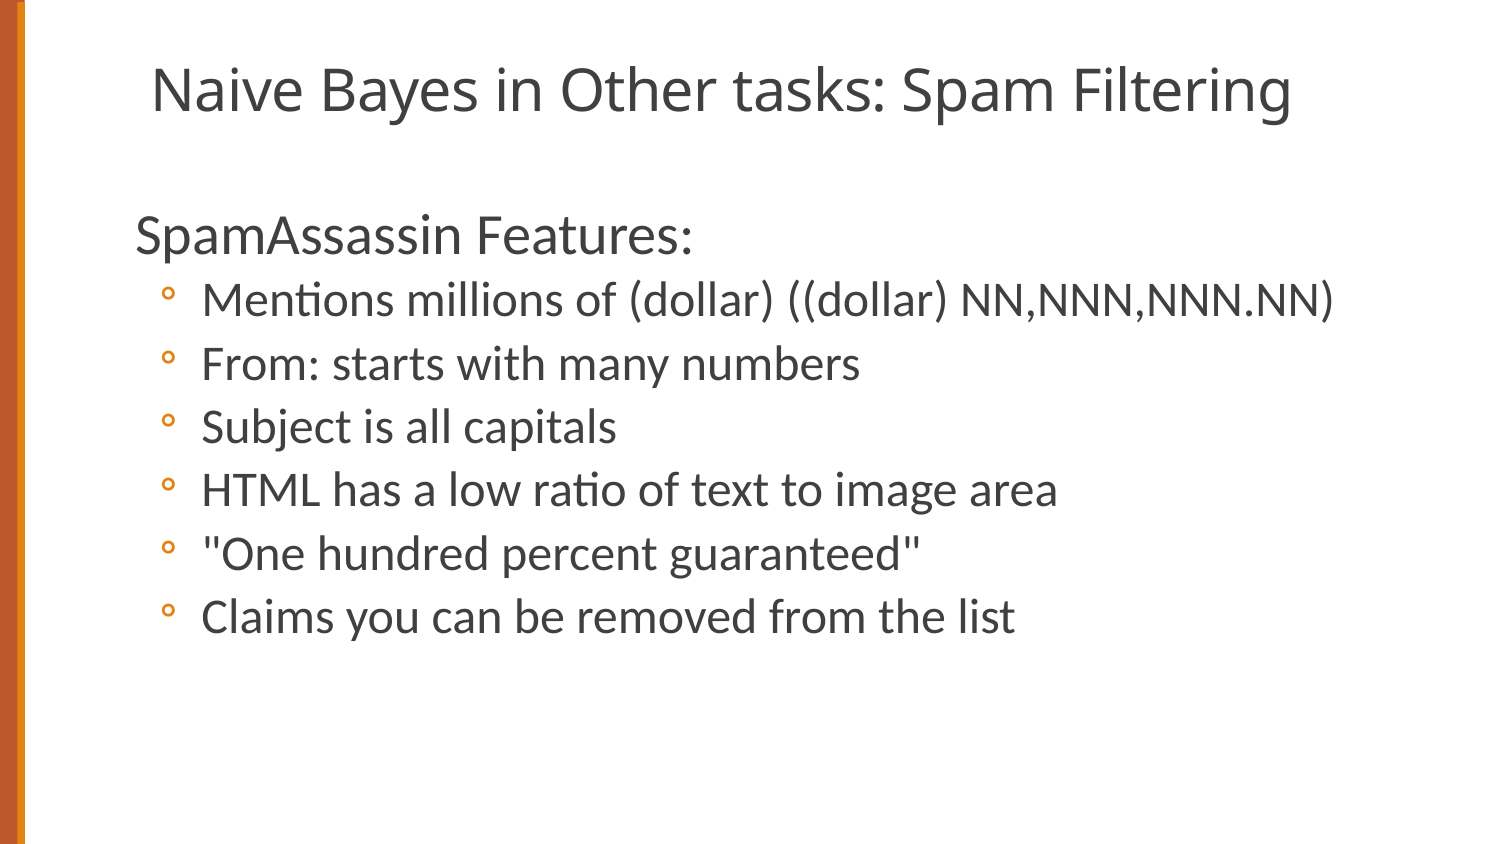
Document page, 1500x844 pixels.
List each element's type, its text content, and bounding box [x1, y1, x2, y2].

title Naive Bayes in Other tasks: Spam Filtering [135, 19, 1425, 132]
list SpamAssassin Features: Mentions millions of (dollar) ((dollar) NN,NNN,NNN.NN) From: starts with many numbers Subject is all capitals HTML has a low ratio of text to image area "One hundred percent guaranteed" Claims you can be removed from the list [135, 196, 1373, 760]
